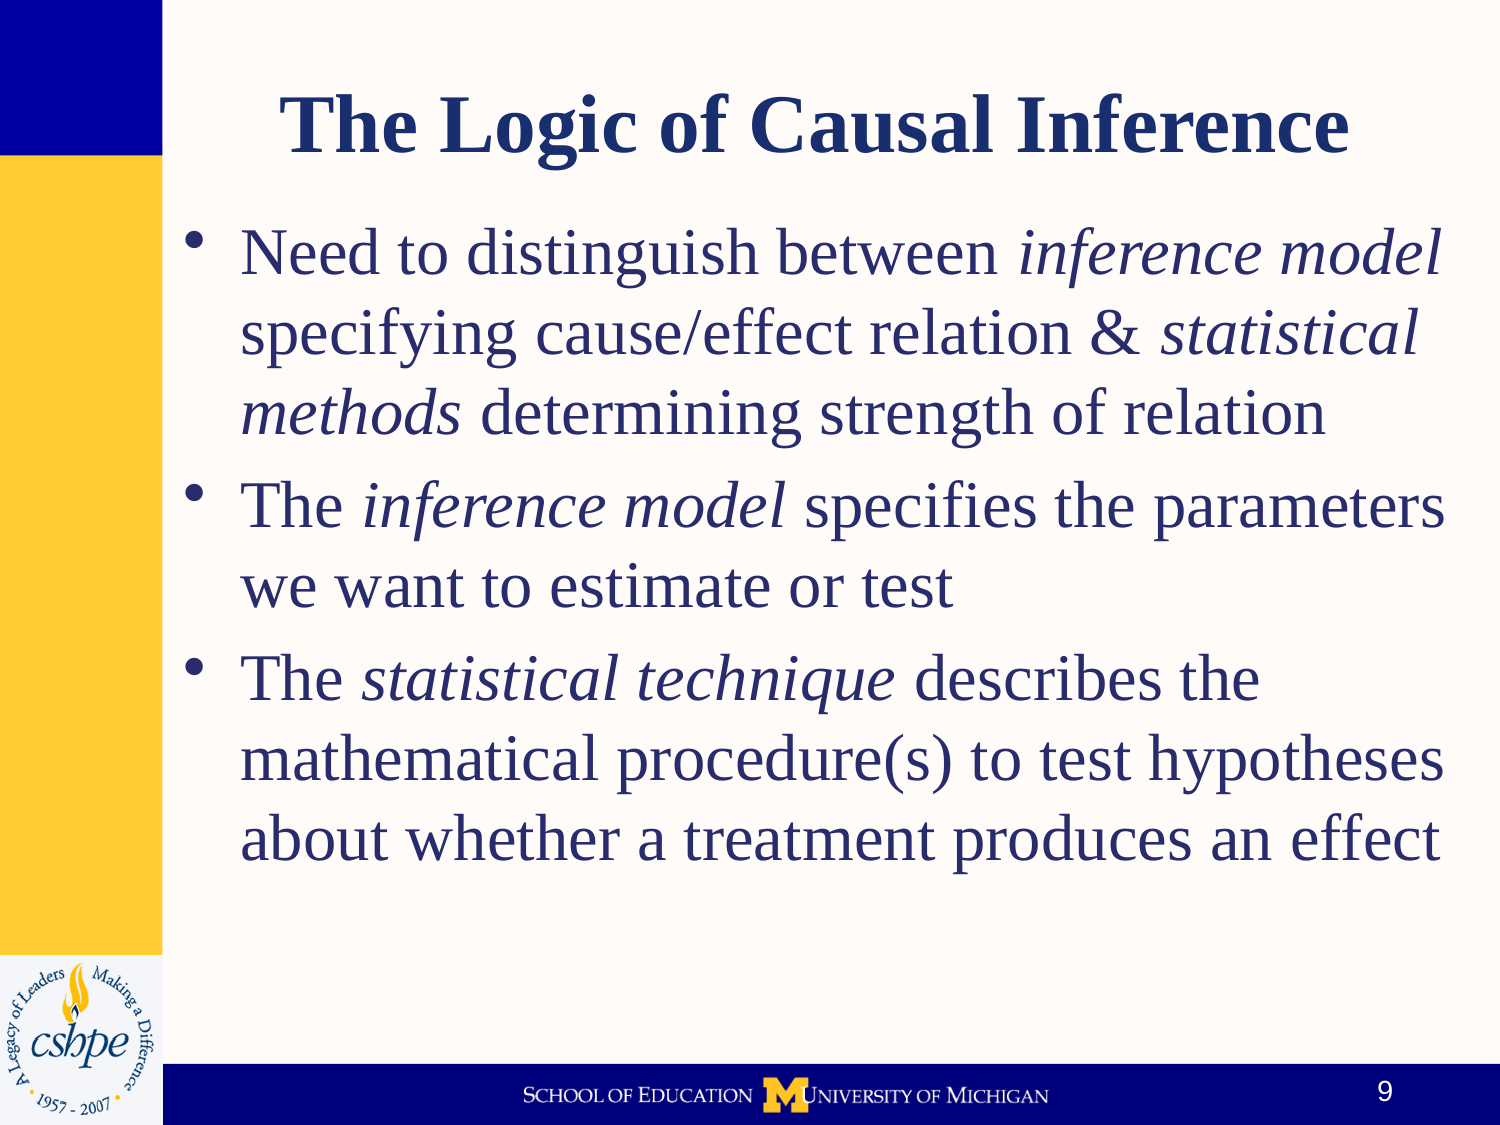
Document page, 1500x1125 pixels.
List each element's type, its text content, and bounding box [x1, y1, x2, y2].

picture [0, 955, 163, 1125]
title The Logic of Causal Inference [162, 24, 1469, 213]
list Need to distinguish between inference model specifying cause/effect relation & statistical methods determining strength of relation The inference model specifies the parameters we want to estimate or test The statistical technique describes the mathematical procedure(s) to test hypotheses about whether a treatment produces an effect [168, 199, 1476, 1001]
picture [523, 1077, 1049, 1113]
slide_number 9 [1095, 1064, 1409, 1125]
